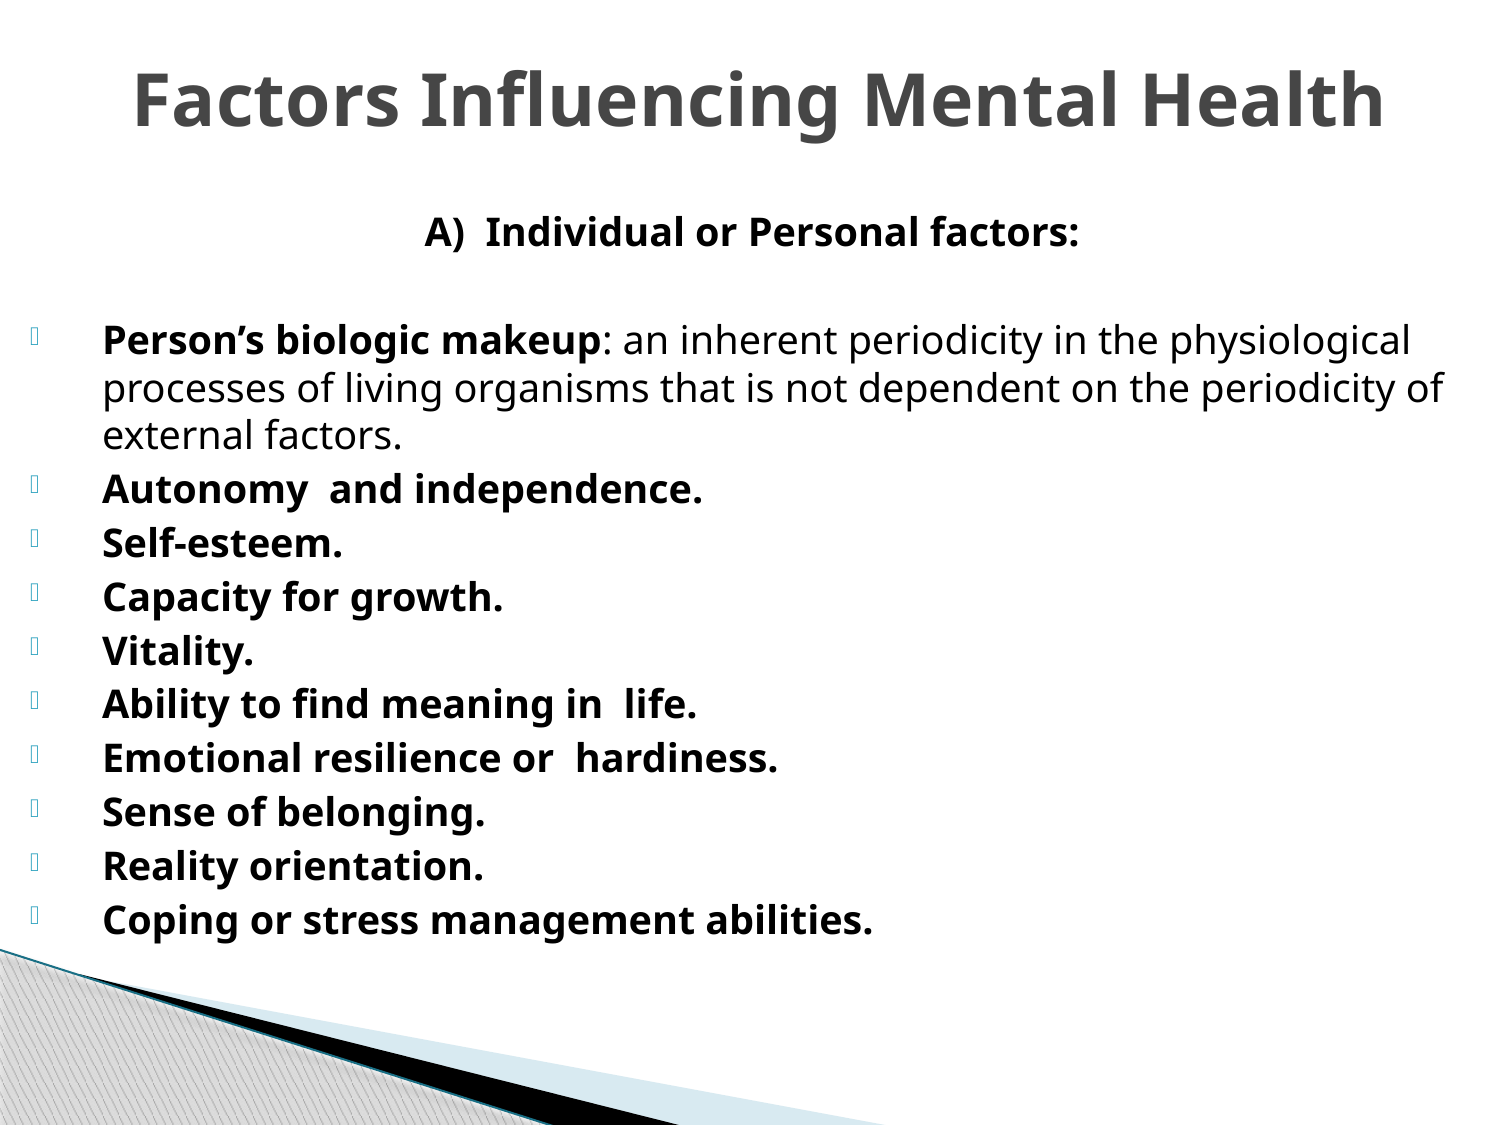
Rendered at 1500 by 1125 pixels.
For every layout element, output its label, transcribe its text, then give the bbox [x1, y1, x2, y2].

list A) Individual or Personal factors: Person’s biologic makeup: an inherent periodicity in the physiological processes of living organisms that is not dependent on the periodicity of external factors. Autonomy and independence. Self-esteem. Capacity for growth. Vitality. Ability to find meaning in life. Emotional resilience or hardiness. Sense of belonging. Reality orientation. Coping or stress management abilities. [0, 200, 1500, 1063]
title Factors Influencing Mental Health [75, 45, 1425, 150]
